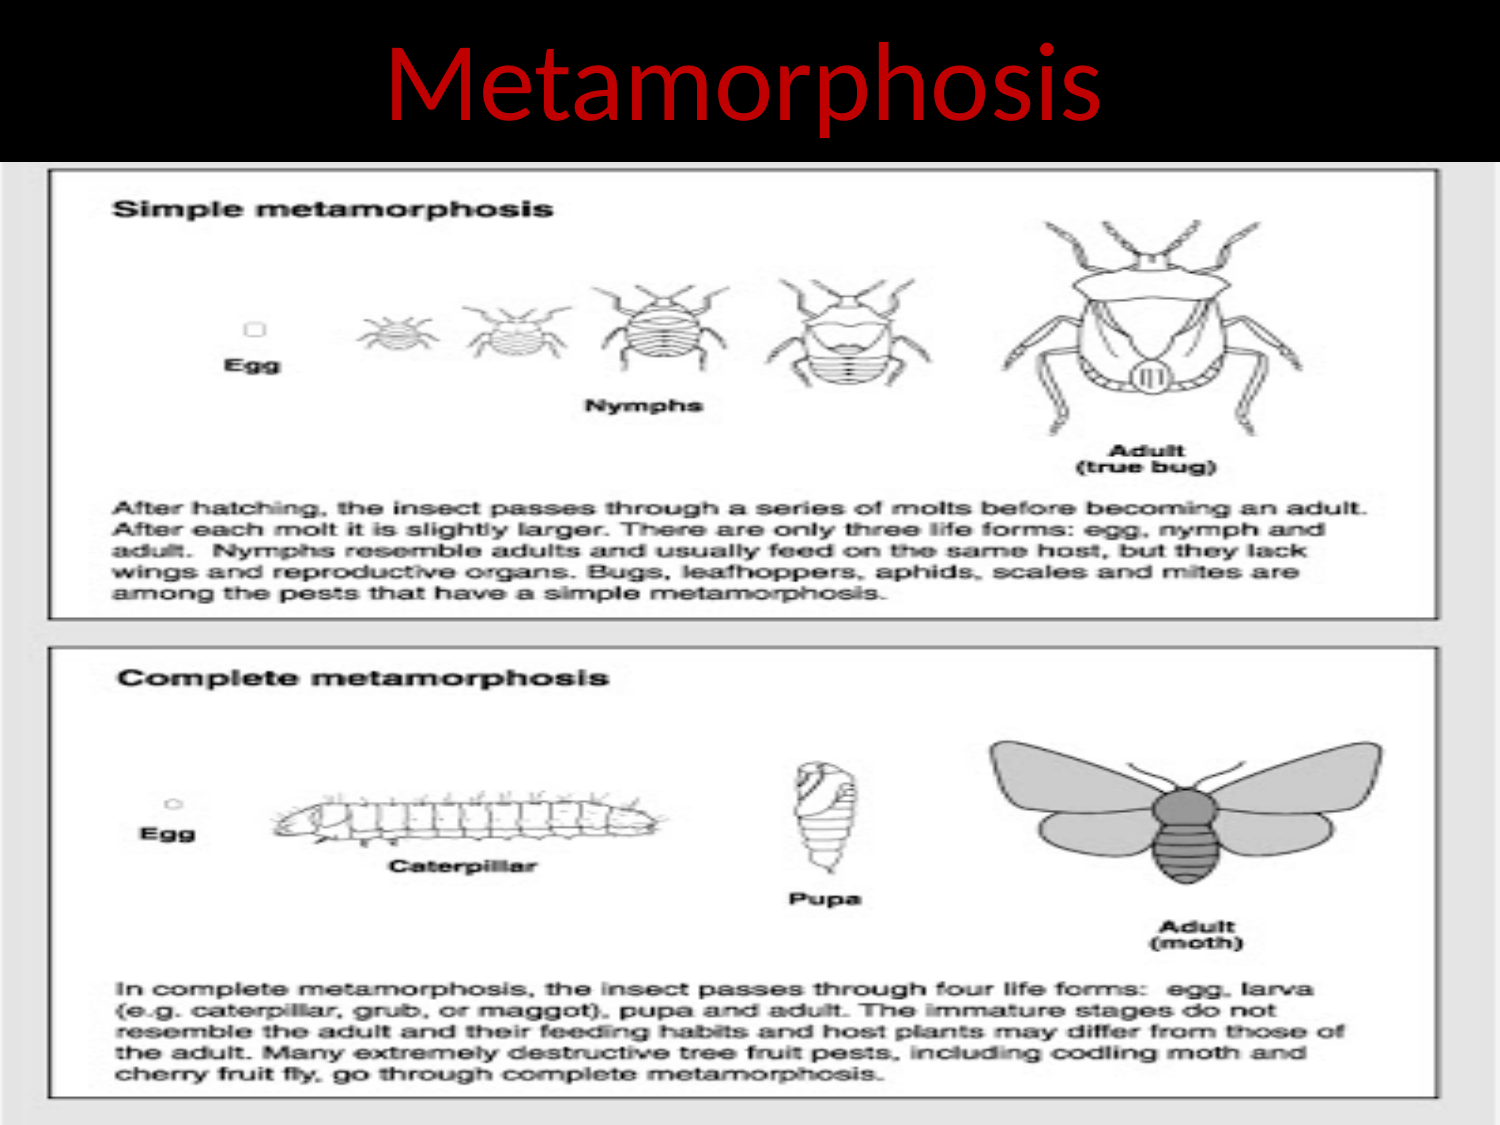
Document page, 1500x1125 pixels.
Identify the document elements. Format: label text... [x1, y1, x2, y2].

picture [0, 162, 1500, 1125]
title Metamorphosis [75, 0, 1413, 150]
